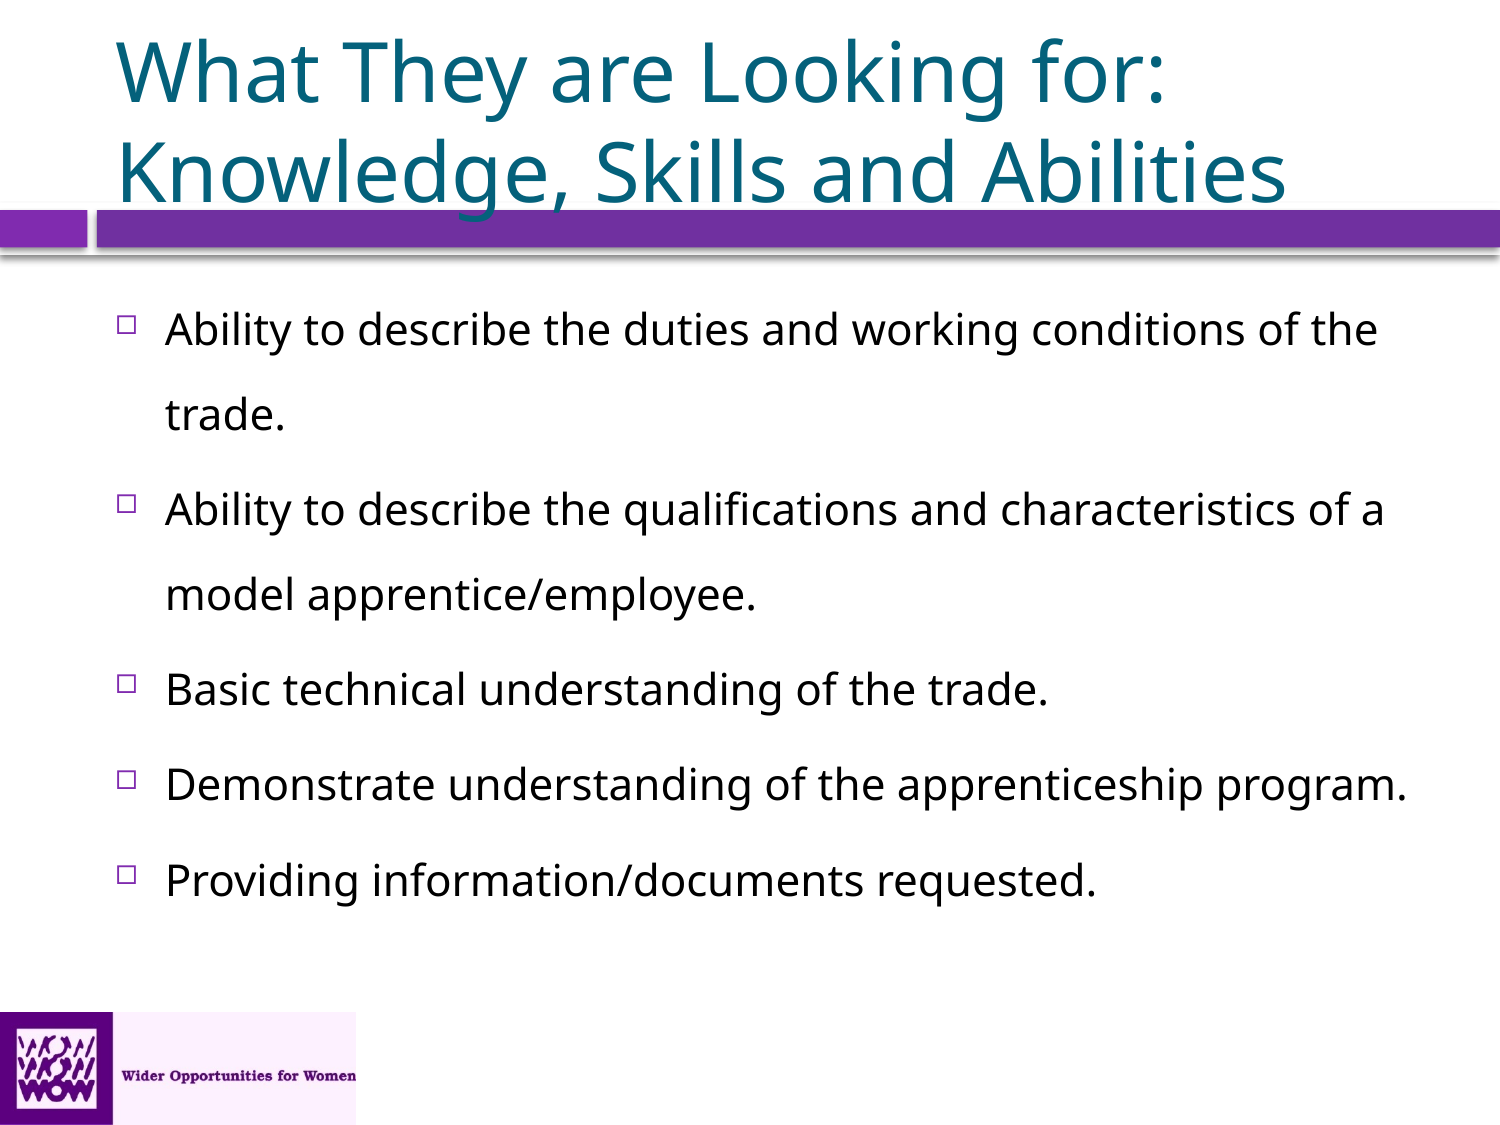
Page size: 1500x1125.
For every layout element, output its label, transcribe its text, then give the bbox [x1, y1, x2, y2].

list Ability to describe the duties and working conditions of the trade. Ability to describe the qualifications and characteristics of a model apprentice/employee. Basic technical understanding of the trade. Demonstrate understanding of the apprenticeship program. Providing information/documents requested. [100, 262, 1438, 1000]
picture [0, 1012, 356, 1125]
title What They are Looking for: Knowledge, Skills and Abilities [100, 37, 1438, 200]
